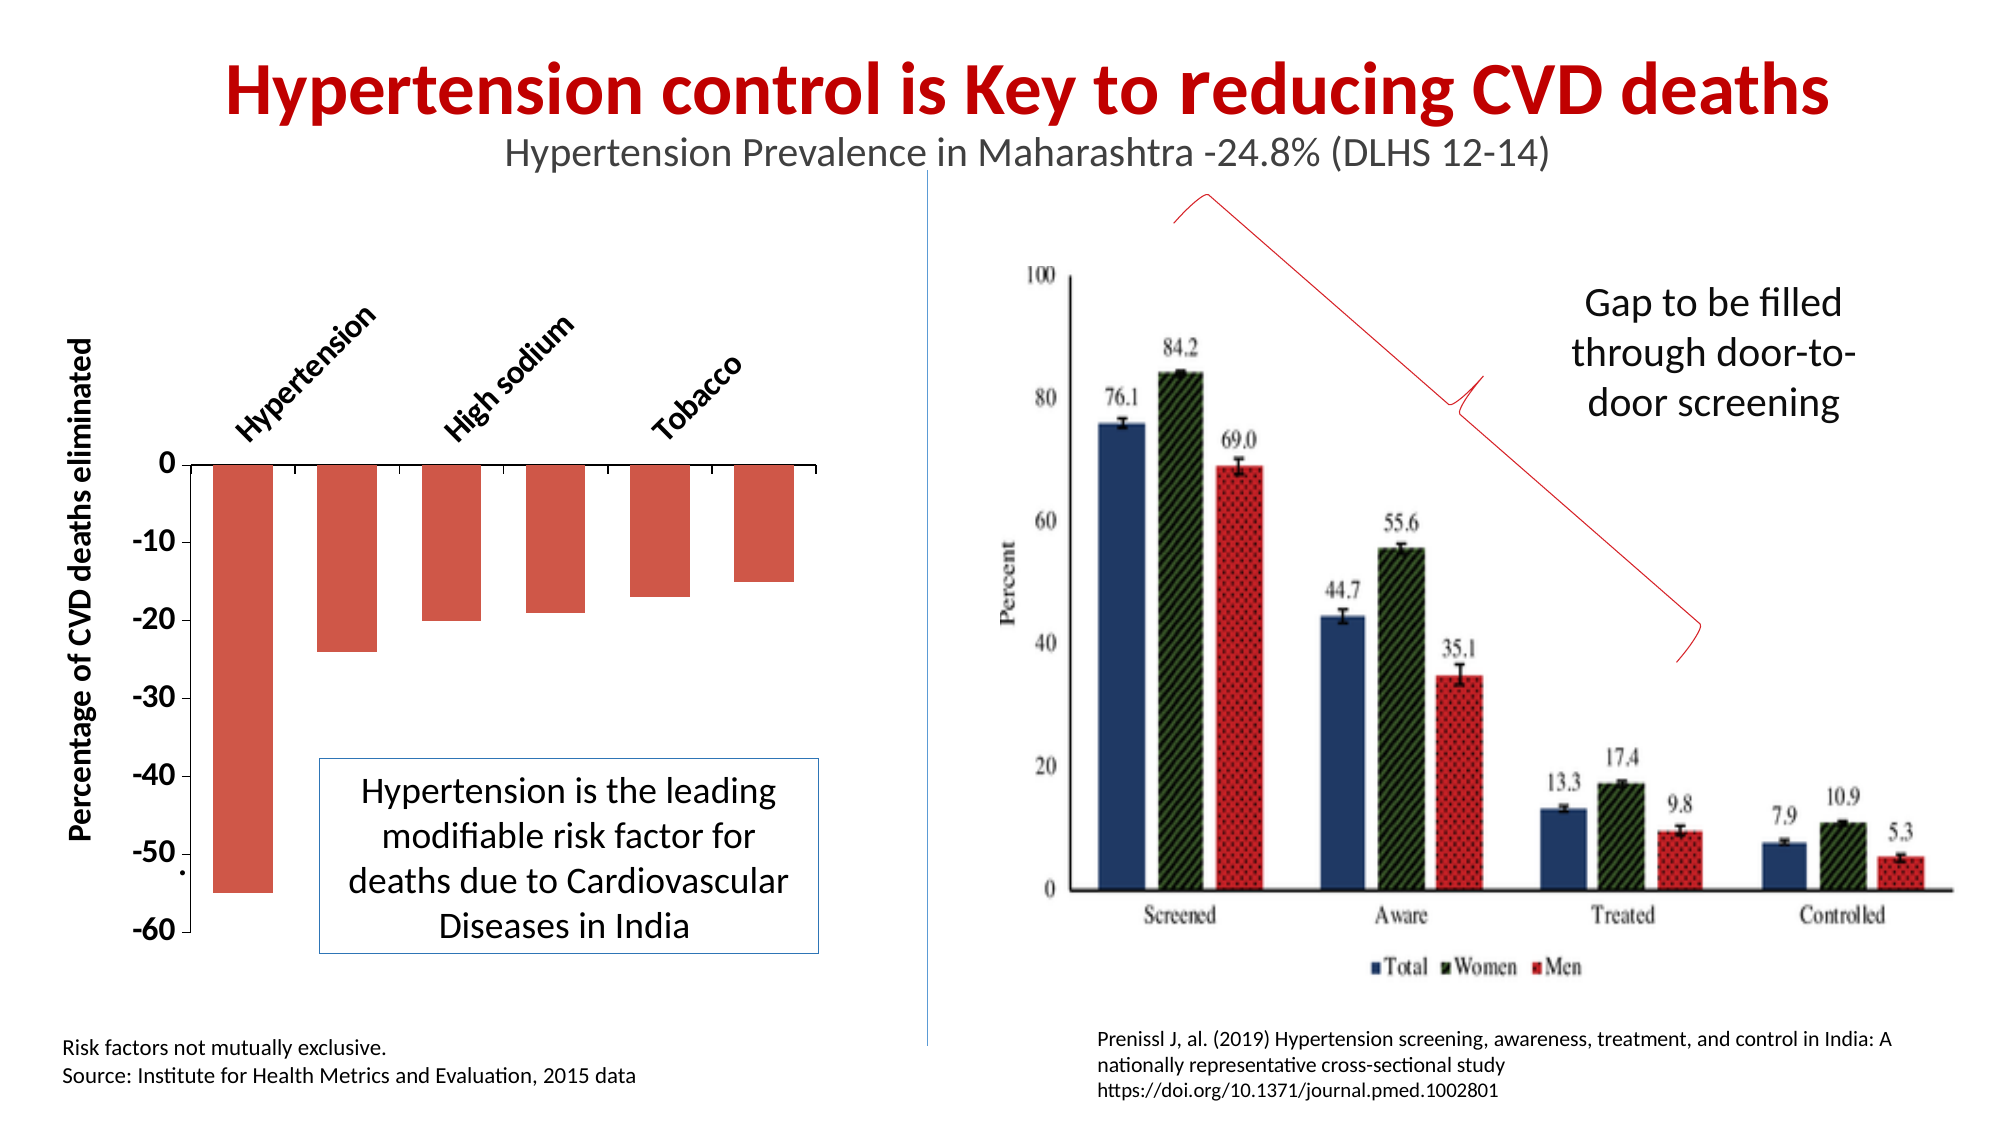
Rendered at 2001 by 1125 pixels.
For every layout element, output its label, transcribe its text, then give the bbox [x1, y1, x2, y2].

picture [1000, 266, 2000, 983]
text_box [1173, 194, 1291, 266]
text_box Prenissl J, al. (2019) Hypertension screening, awareness, treatment, and control in India: A nationally representative cross-sectional study https://doi.org/10.1371/journal.pmed.1002801 [1082, 1017, 1960, 1110]
chart [47, 162, 928, 956]
title Hypertension control is Key to reducing CVD deaths Hypertension Prevalence in Maharashtra -24.8% (DLHS 12-14) [96, 28, 1960, 198]
text_box Risk factors not mutually exclusive. Source: Institute for Health Metrics and Evaluation, 2015 data [47, 1025, 974, 1096]
